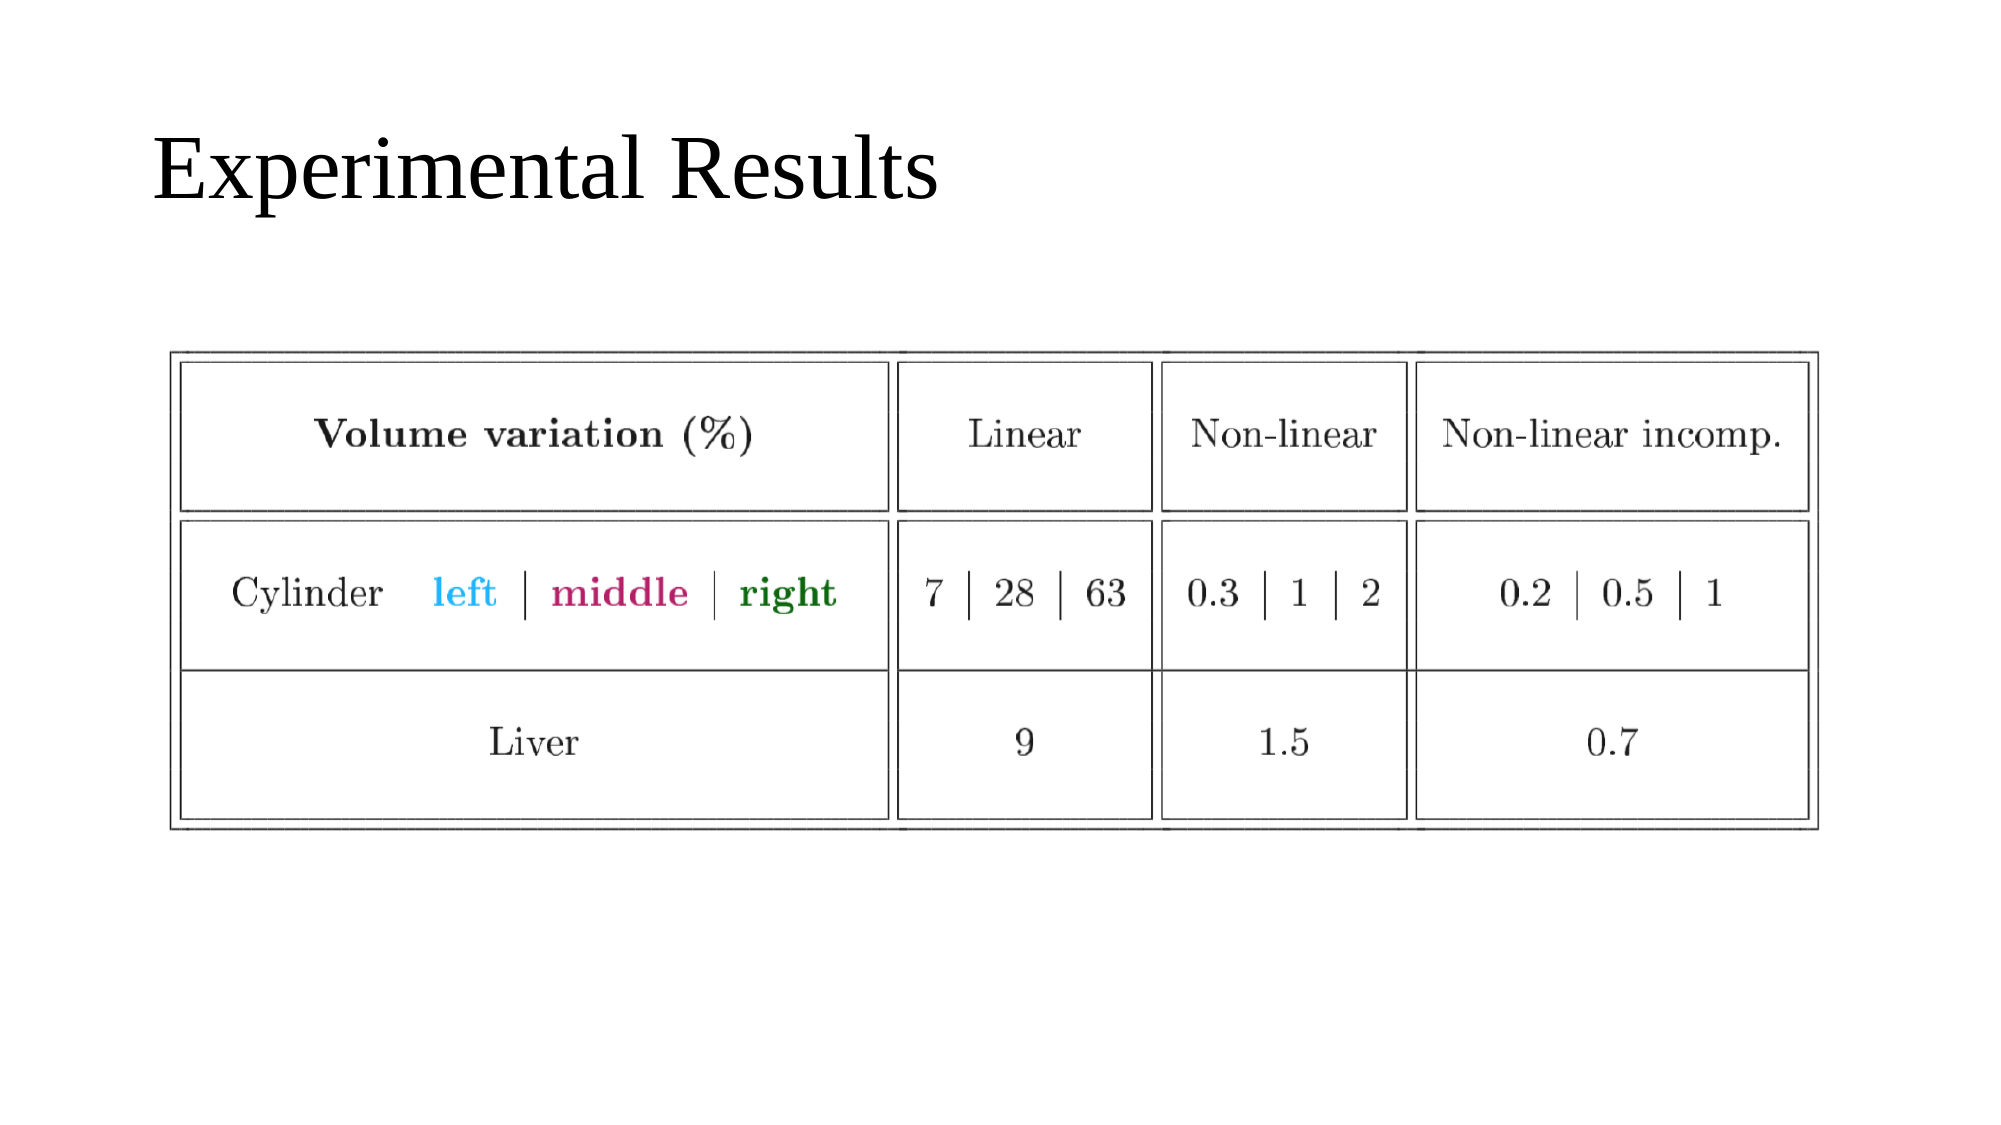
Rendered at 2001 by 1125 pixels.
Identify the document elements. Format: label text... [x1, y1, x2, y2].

title Experimental Results [137, 59, 1863, 278]
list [137, 316, 1863, 858]
